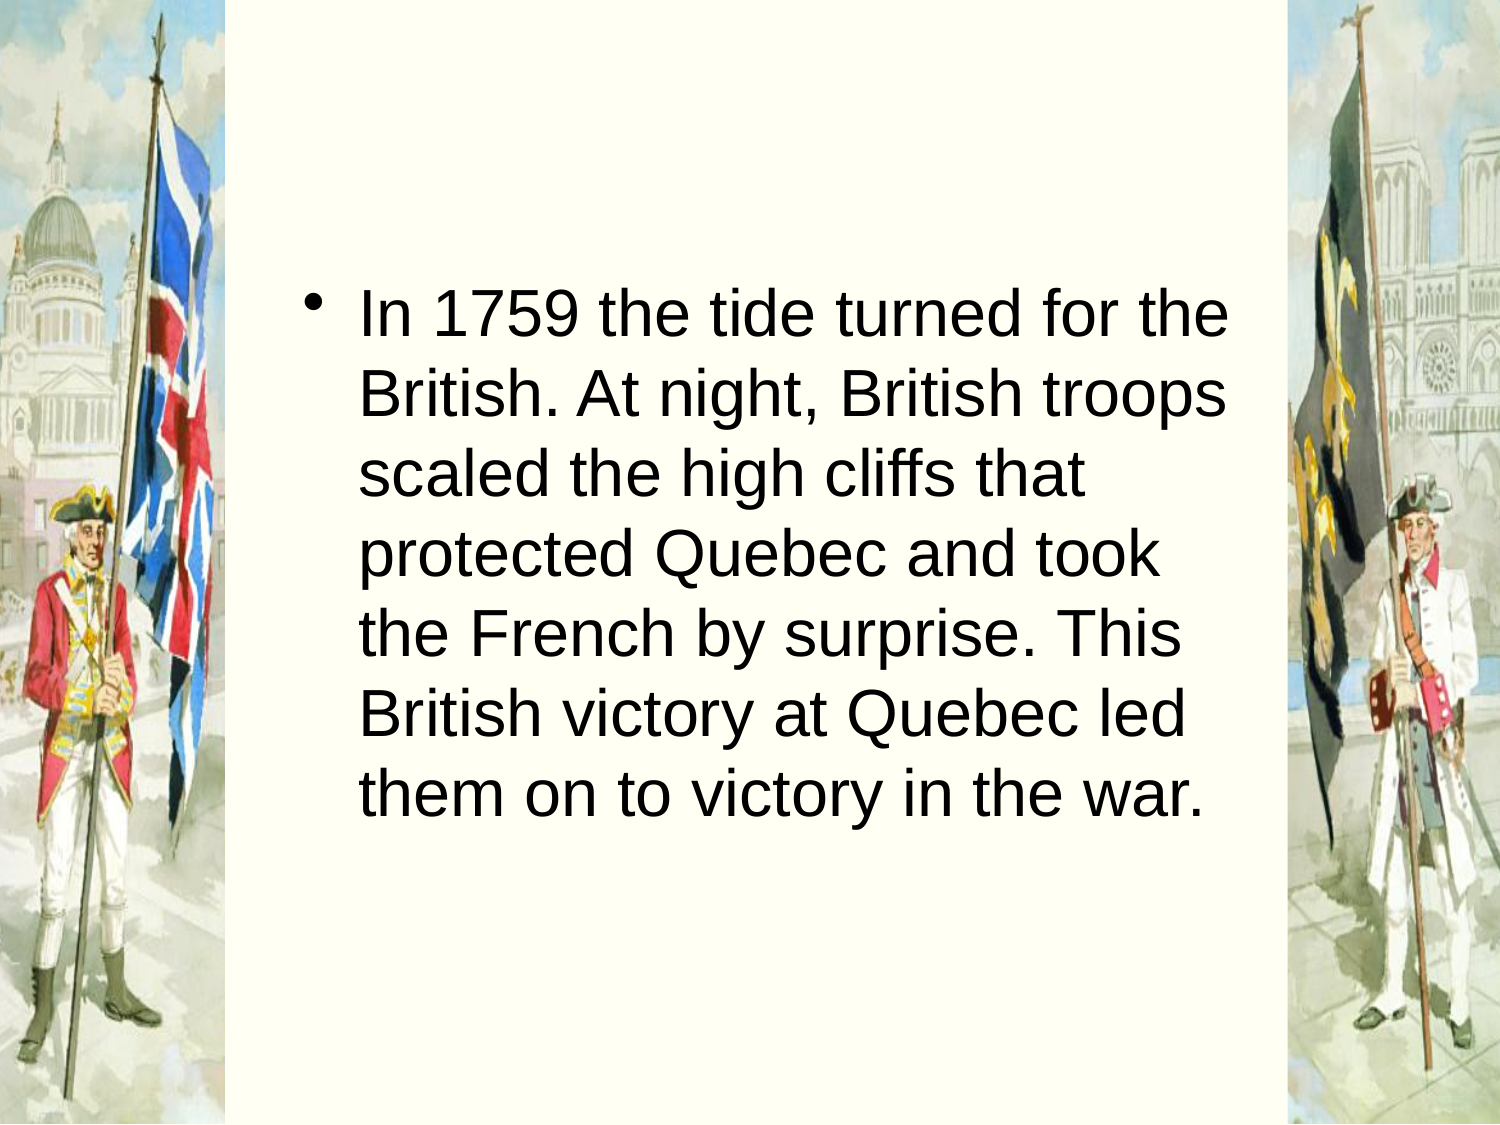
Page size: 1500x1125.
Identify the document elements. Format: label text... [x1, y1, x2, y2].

picture [1287, 0, 1500, 1124]
list In 1759 the tide turned for the British. At night, British troops scaled the high cliffs that protected Quebec and took the French by surprise. This British victory at Quebec led them on to victory in the war. [287, 262, 1263, 1063]
picture [0, 0, 225, 1124]
